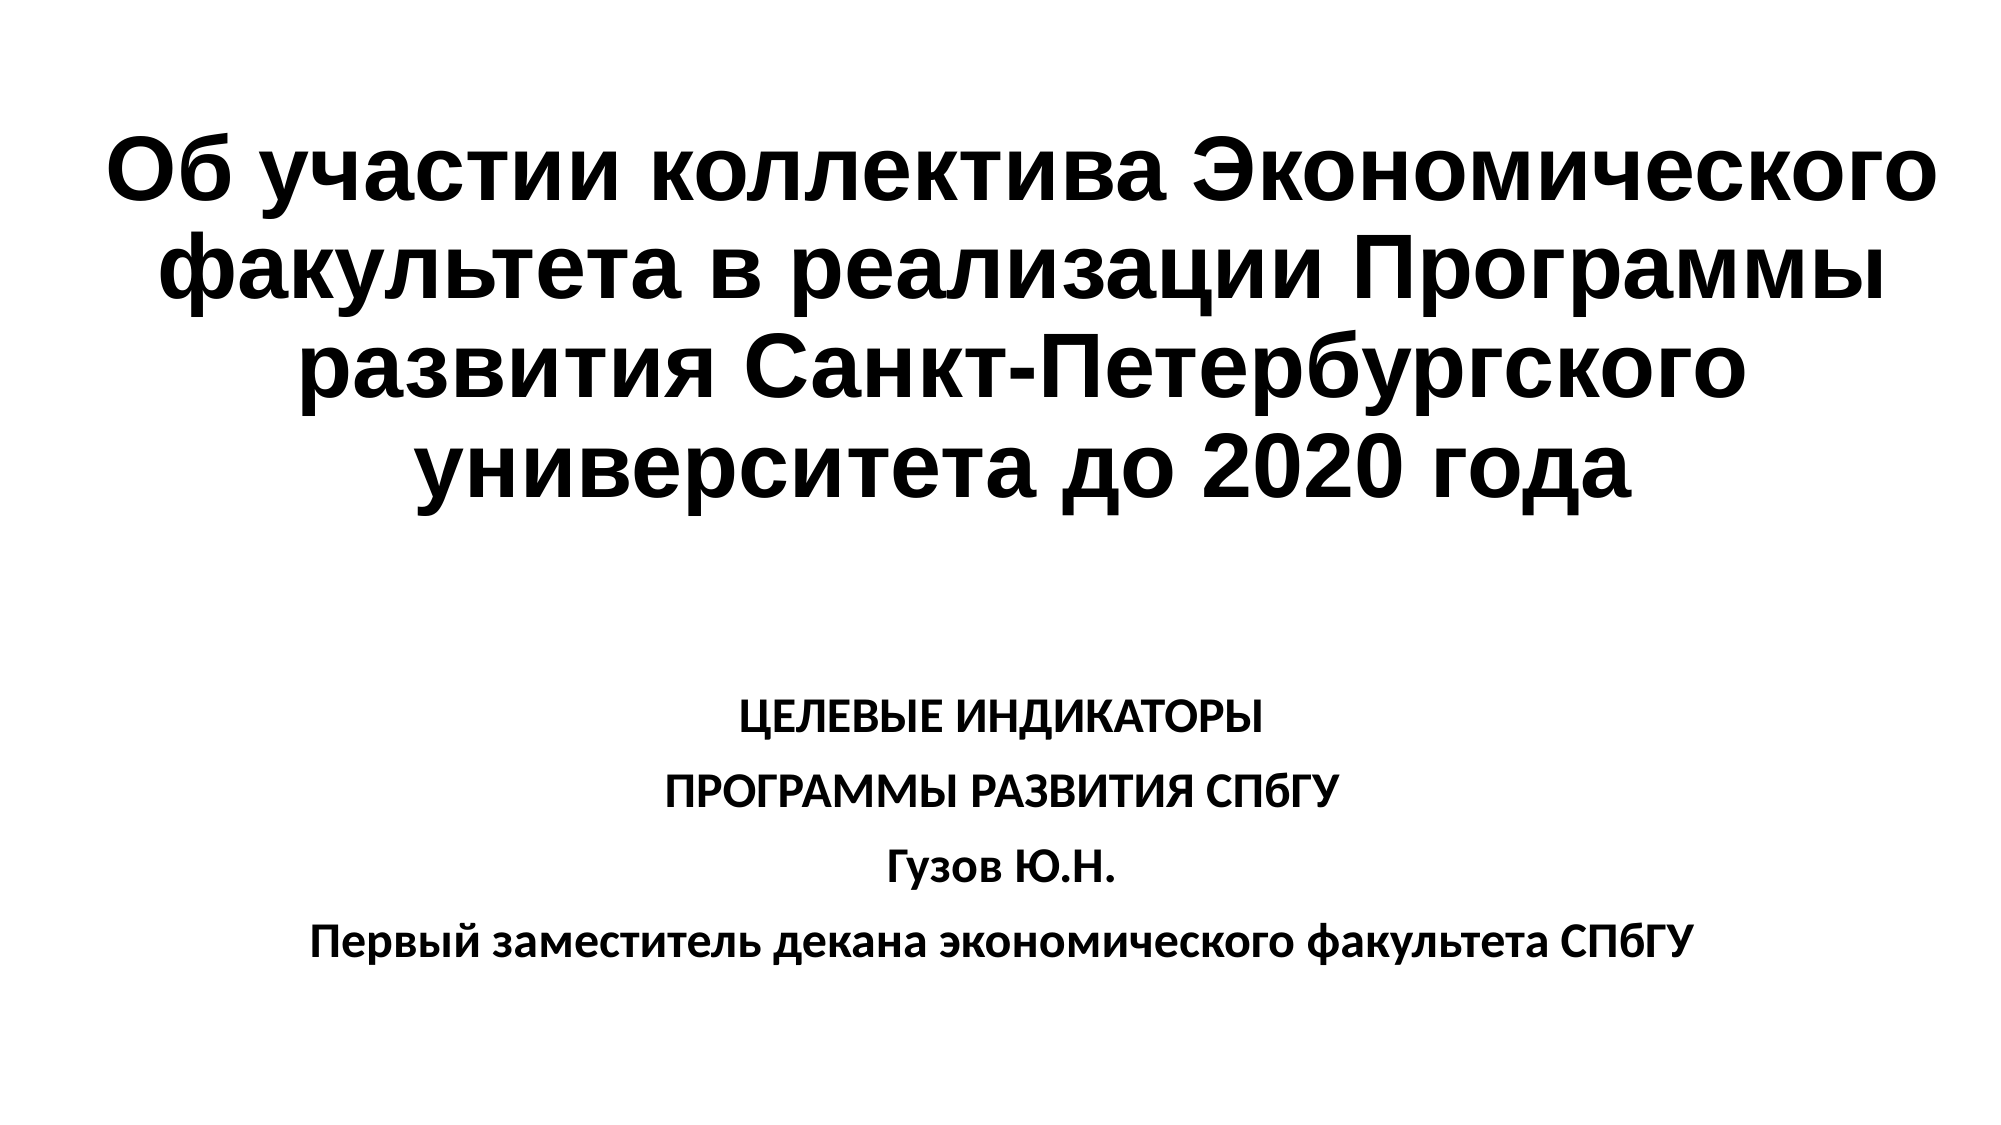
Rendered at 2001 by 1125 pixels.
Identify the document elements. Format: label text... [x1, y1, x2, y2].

subtitle ЦЕЛЕВЫЕ ИНДИКАТОРЫ ПРОГРАММЫ РАЗВИТИЯ СПбГУ Гузов Ю.Н. Первый заместитель декана экономического факультета СПбГУ [252, 682, 1752, 1059]
title Об участии коллектива Экономического факультета в реализации Программы развития Санкт-Петербургского университета до 2020 года [72, 0, 1975, 635]
